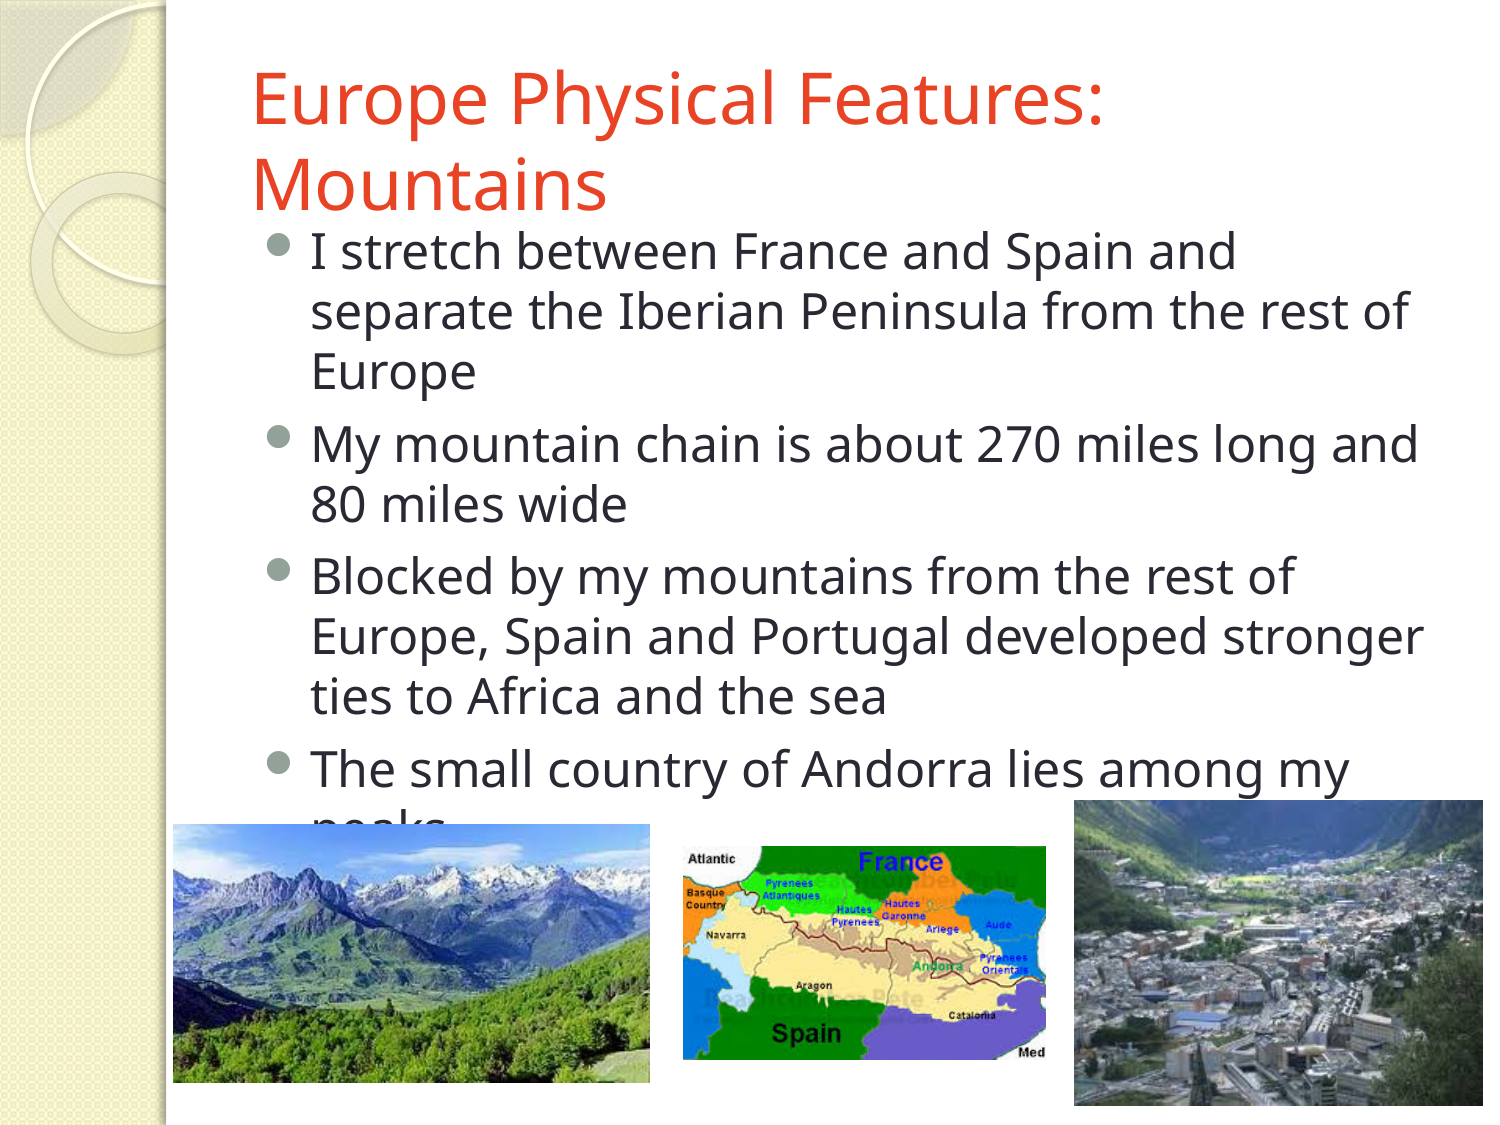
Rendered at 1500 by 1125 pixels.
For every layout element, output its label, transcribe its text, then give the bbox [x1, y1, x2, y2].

picture [1074, 800, 1483, 1107]
list I stretch between France and Spain and separate the Iberian Peninsula from the rest of Europe My mountain chain is about 270 miles long and 80 miles wide Blocked by my mountains from the rest of Europe, Spain and Portugal developed stronger ties to Africa and the sea The small country of Andorra lies among my peaks Who am I? [235, 212, 1466, 1000]
picture [682, 846, 1046, 1060]
picture [173, 824, 651, 1083]
title Europe Physical Features: Mountains [235, 45, 1466, 212]
